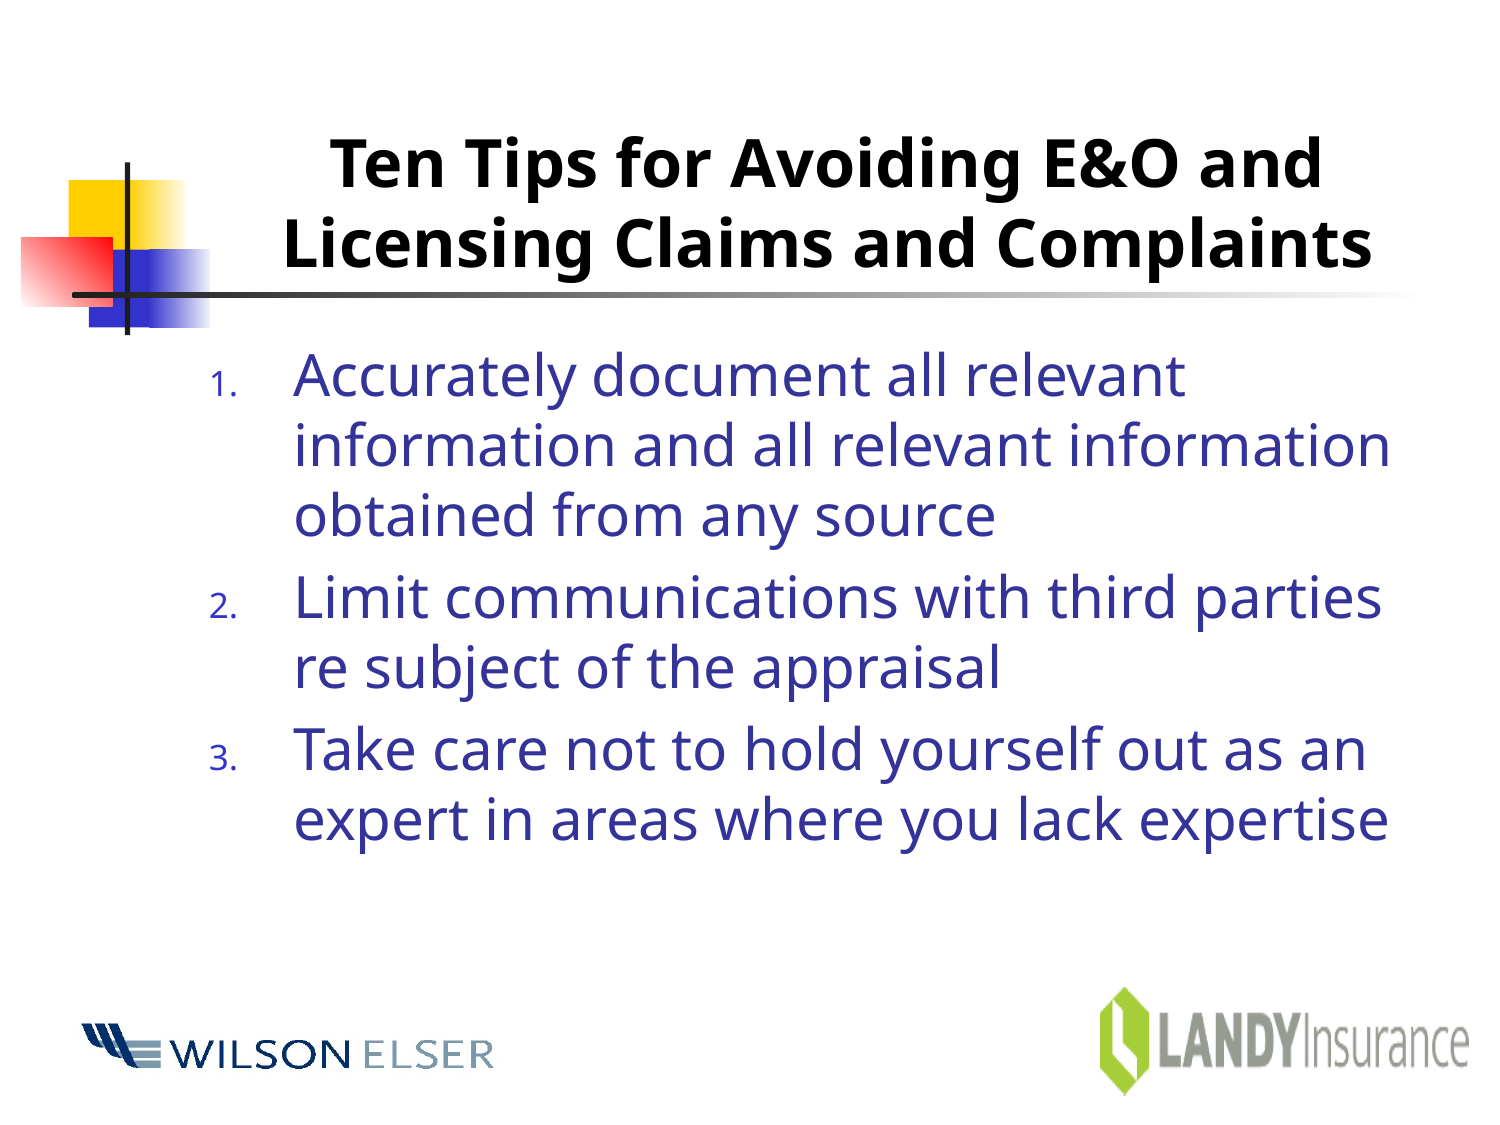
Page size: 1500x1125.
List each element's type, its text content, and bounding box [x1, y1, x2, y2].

picture [62, 1012, 513, 1097]
picture [1099, 987, 1469, 1097]
title Ten Tips for Avoiding E&O and Licensing Claims and Complaints [188, 101, 1468, 289]
list Accurately document all relevant information and all relevant information obtained from any source Limit communications with third parties re subject of the appraisal Take care not to hold yourself out as an expert in areas where you lack expertise [193, 330, 1470, 1007]
